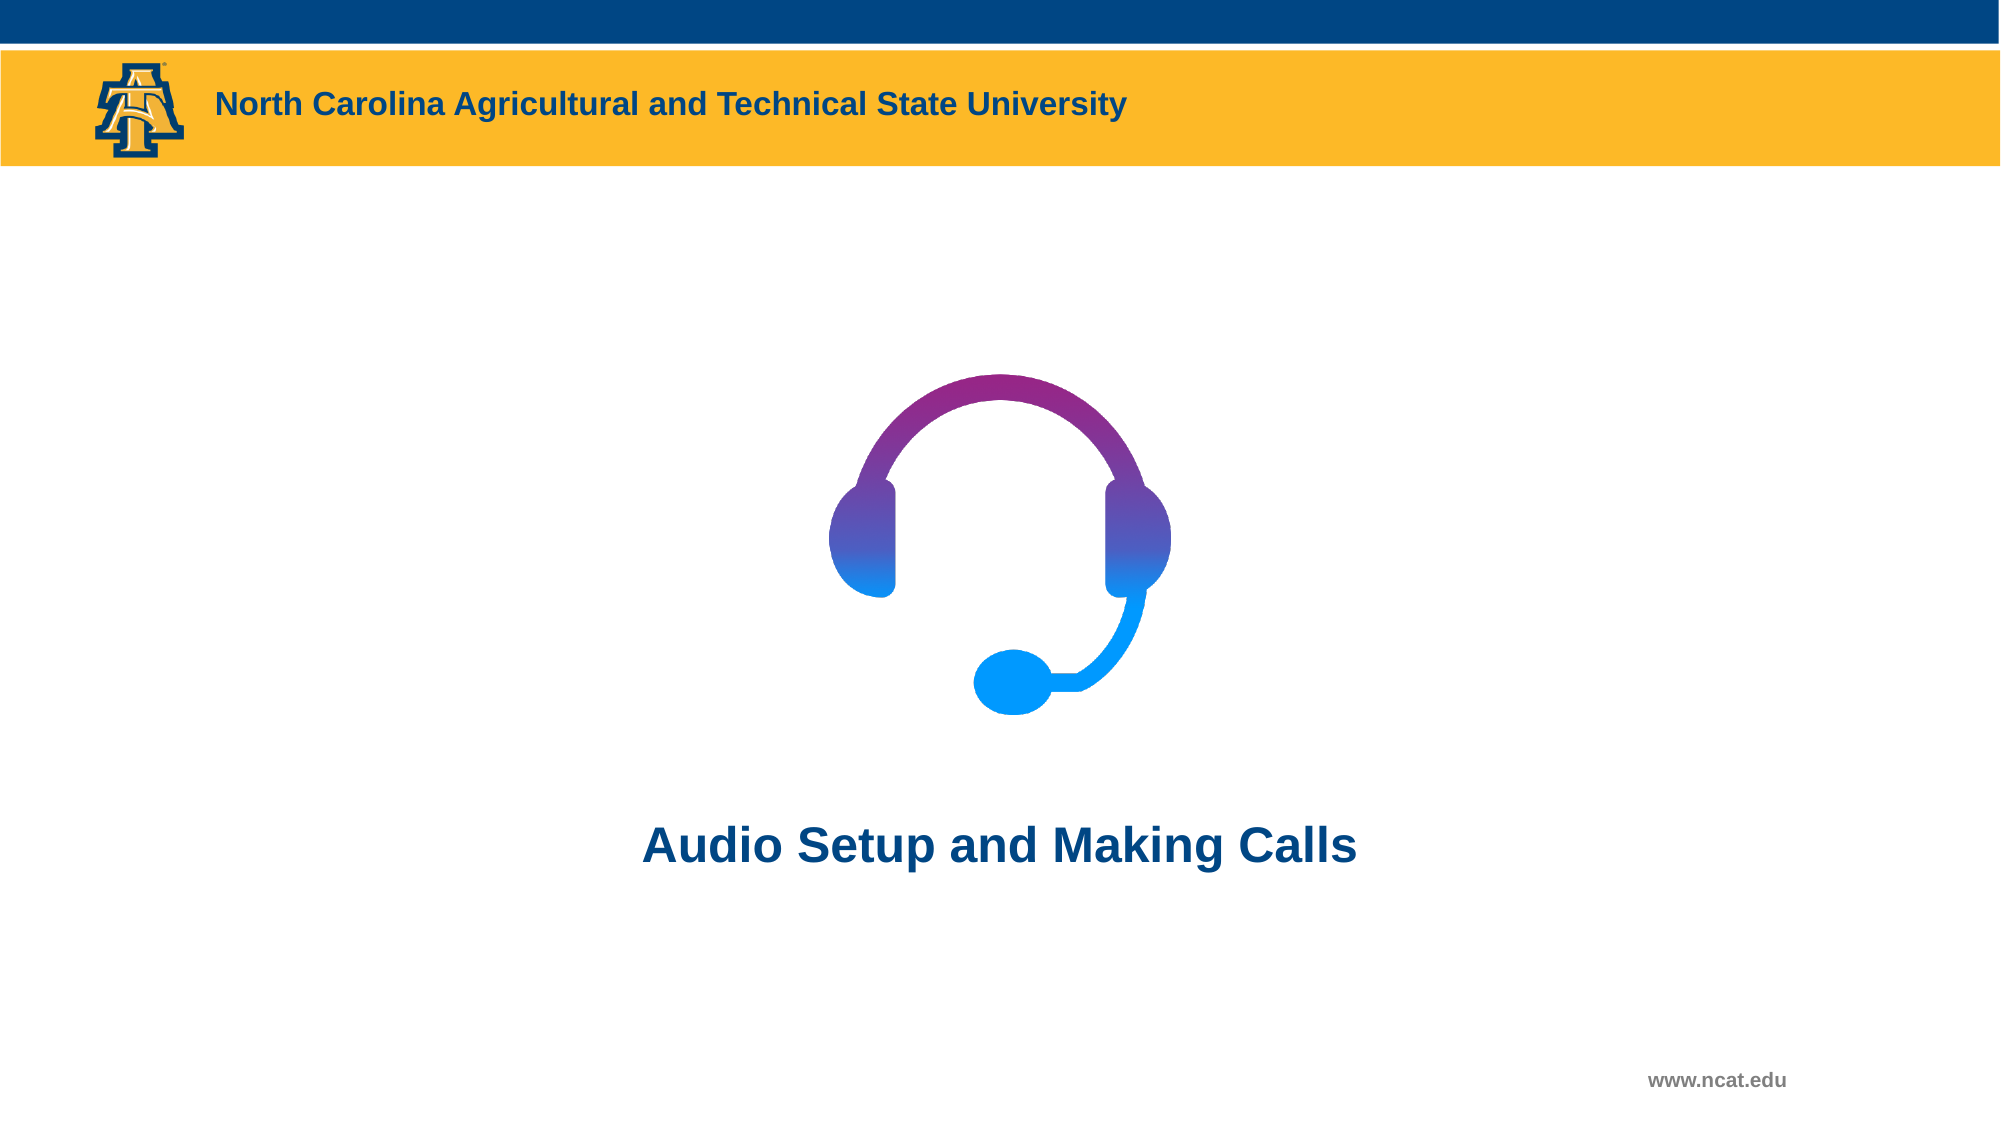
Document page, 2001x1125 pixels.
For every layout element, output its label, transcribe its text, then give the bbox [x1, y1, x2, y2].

text_box Audio Setup and Making Calls [0, 715, 2000, 880]
picture [6, 22, 273, 198]
picture [829, 374, 1171, 716]
